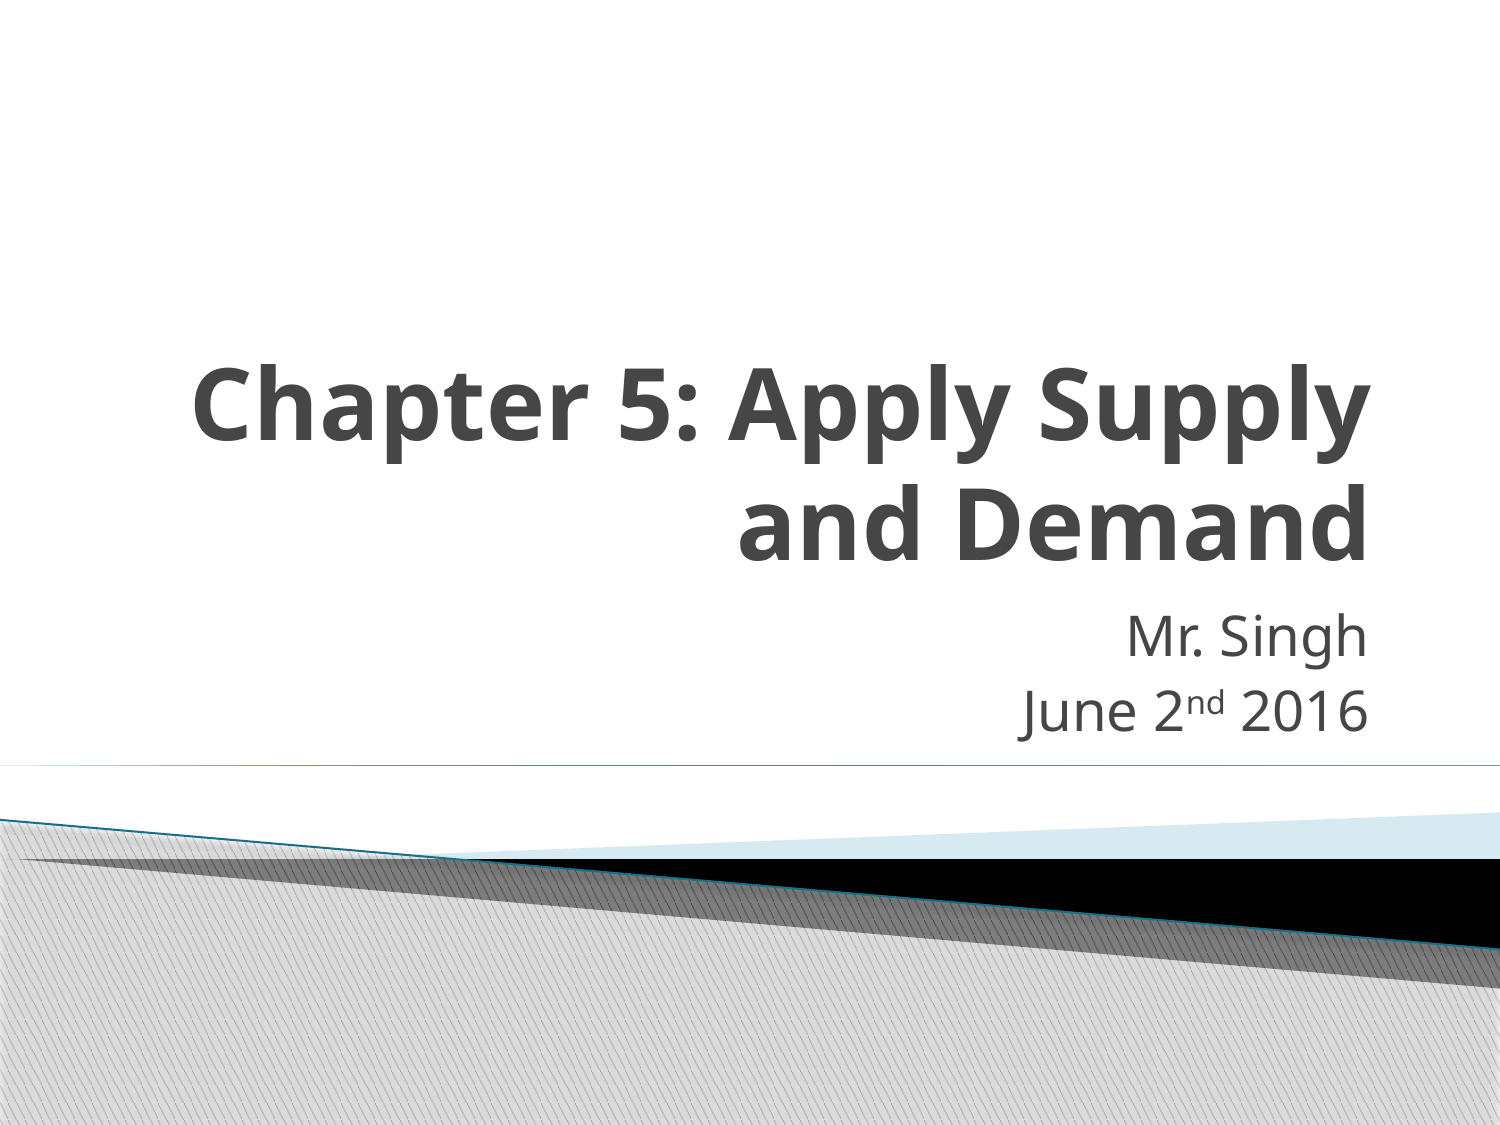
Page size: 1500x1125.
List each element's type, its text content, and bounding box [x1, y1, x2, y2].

title Chapter 5: Apply Supply and Demand [112, 287, 1388, 588]
subtitle Mr. Singh June 2nd 2016 [112, 592, 1388, 790]
picture [5, 859, 1500, 989]
